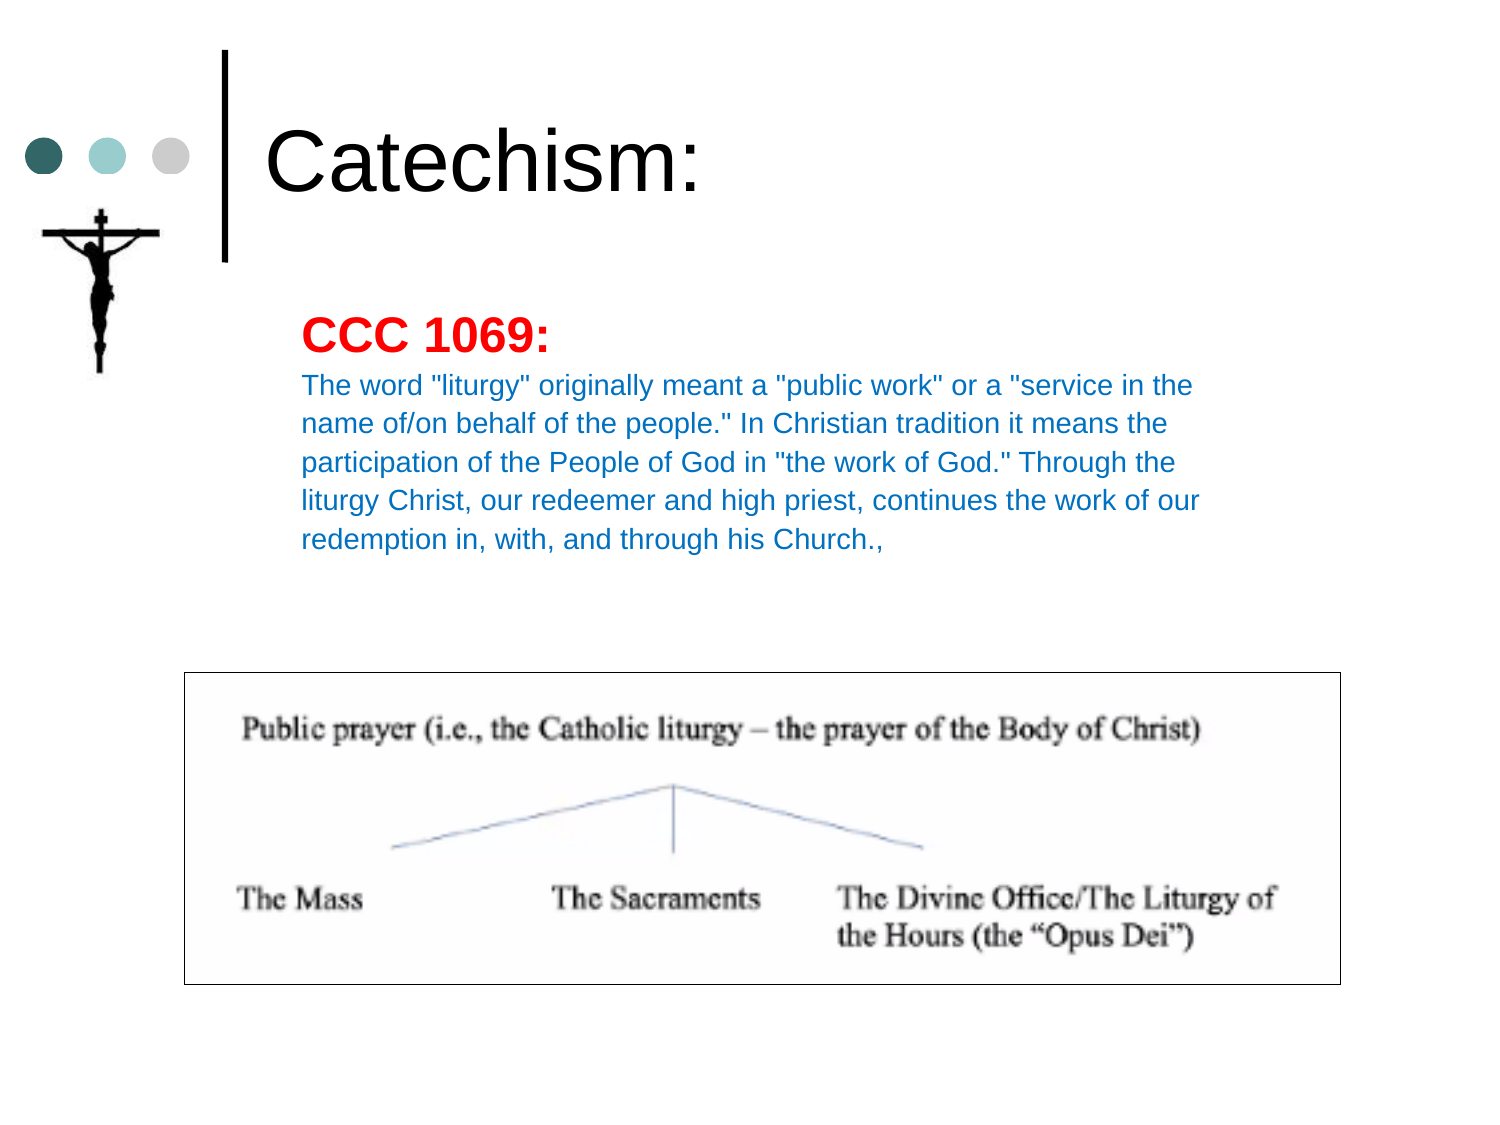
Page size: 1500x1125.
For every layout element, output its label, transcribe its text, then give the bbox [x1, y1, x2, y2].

text_box CCC 1069: The word "liturgy" originally meant a "public work" or a "service in the name of/on behalf of the people." In Christian tradition it means the participation of the People of God in "the work of God." Through the liturgy Christ, our redeemer and high priest, continues the work of our redemption in, with, and through his Church., [286, 289, 1264, 563]
picture [21, 174, 182, 400]
picture [184, 672, 1341, 986]
title Catechism: [249, 30, 1401, 282]
